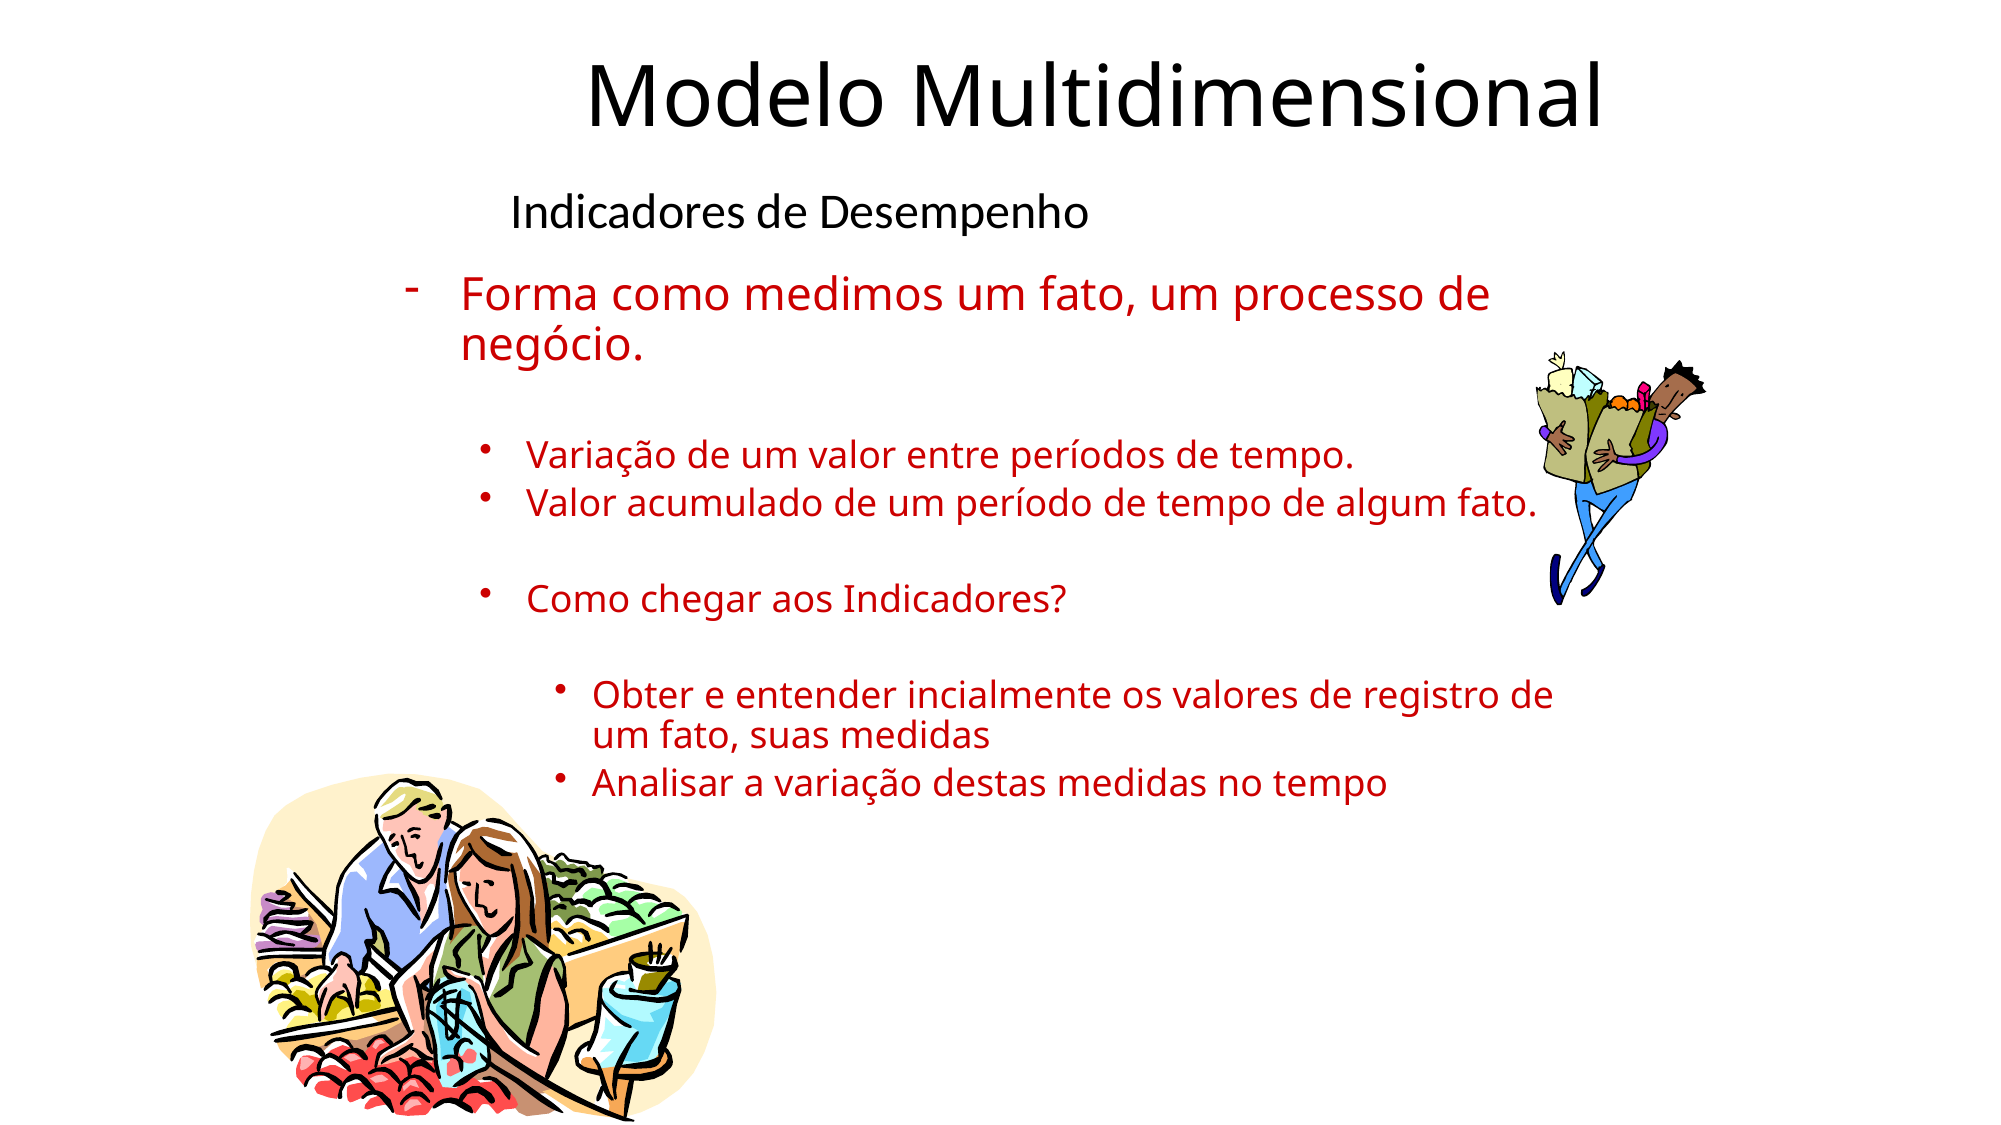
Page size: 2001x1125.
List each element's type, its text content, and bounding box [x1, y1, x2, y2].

text_box Forma como medimos um fato, um processo de negócio. Variação de um valor entre períodos de tempo. Valor acumulado de um período de tempo de algum fato. Como chegar aos Indicadores? Obter e entender incialmente os valores de registro de um fato, suas medidas Analisar a variação destas medidas no tempo [389, 263, 1627, 960]
picture [249, 770, 720, 1125]
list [1534, 350, 1707, 606]
title Modelo Multidimensional [324, 45, 1675, 233]
text_box Indicadores de Desempenho [495, 170, 1487, 246]
